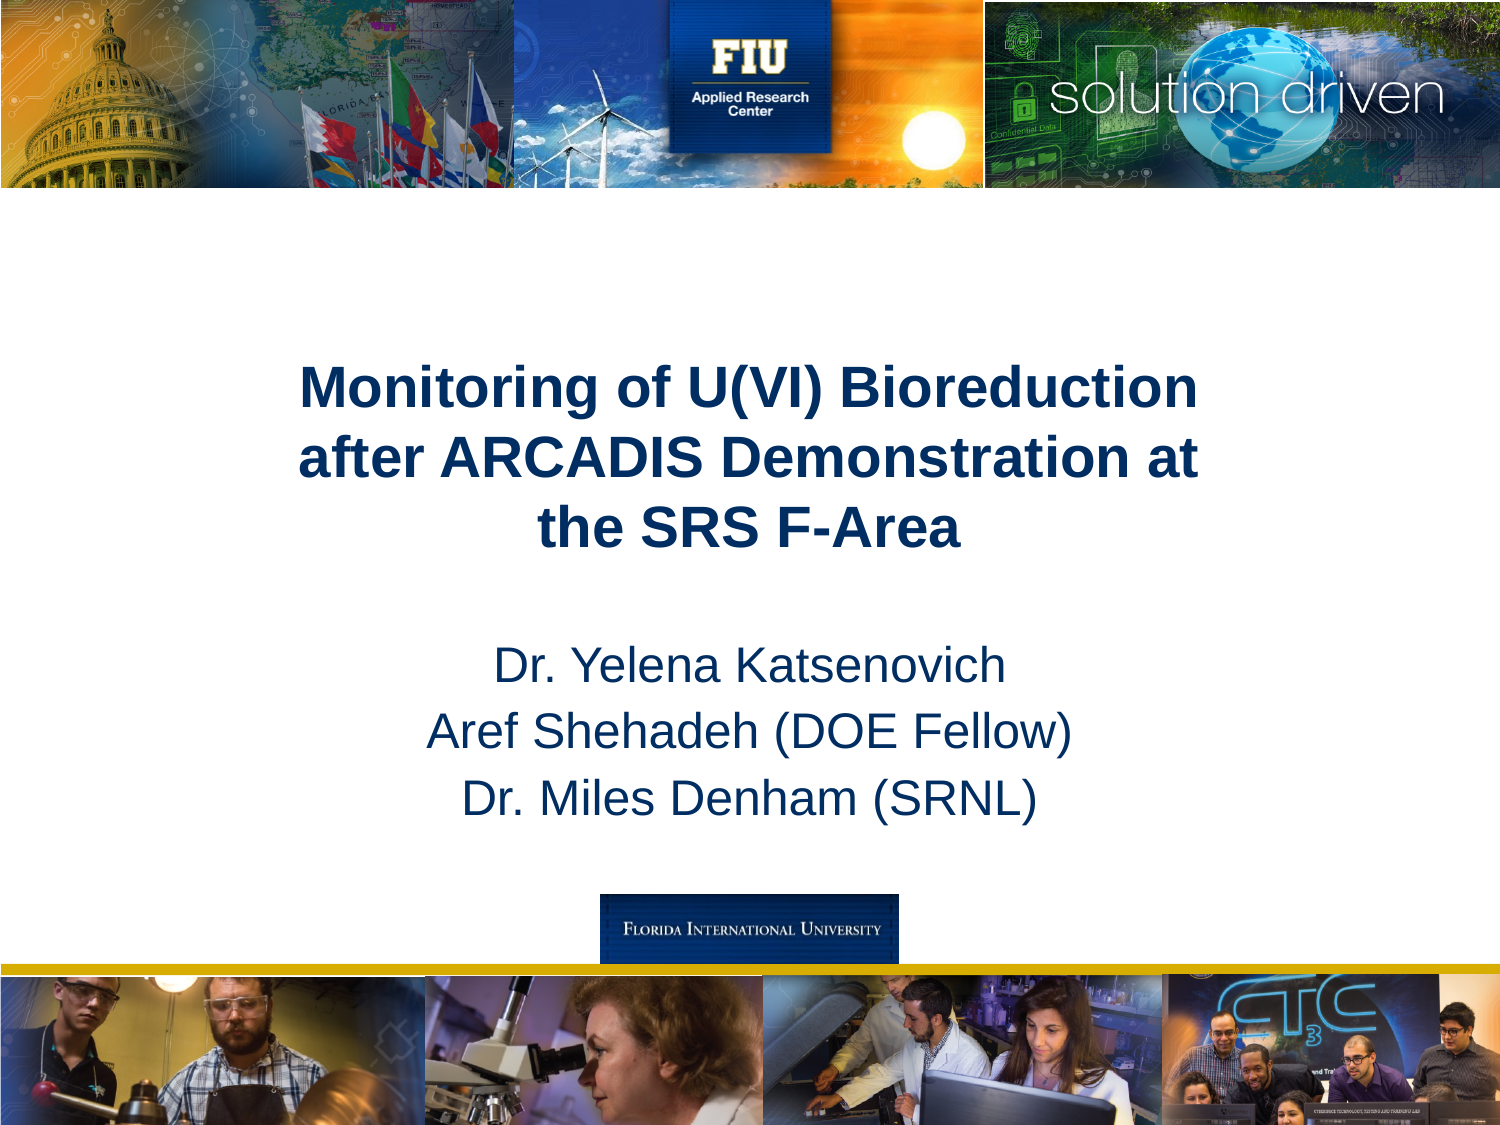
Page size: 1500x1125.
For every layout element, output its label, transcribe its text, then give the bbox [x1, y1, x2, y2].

picture [985, 2, 1500, 188]
picture [0, 974, 1500, 1125]
subtitle Dr. Yelena Katsenovich Aref Shehadeh (DOE Fellow) Dr. Miles Denham (SRNL) [225, 624, 1275, 913]
title Monitoring of U(VI) Bioreduction after ARCADIS Demonstration at the SRS F-Area [233, 333, 1266, 575]
picture [600, 913, 899, 964]
picture [1, 0, 983, 188]
